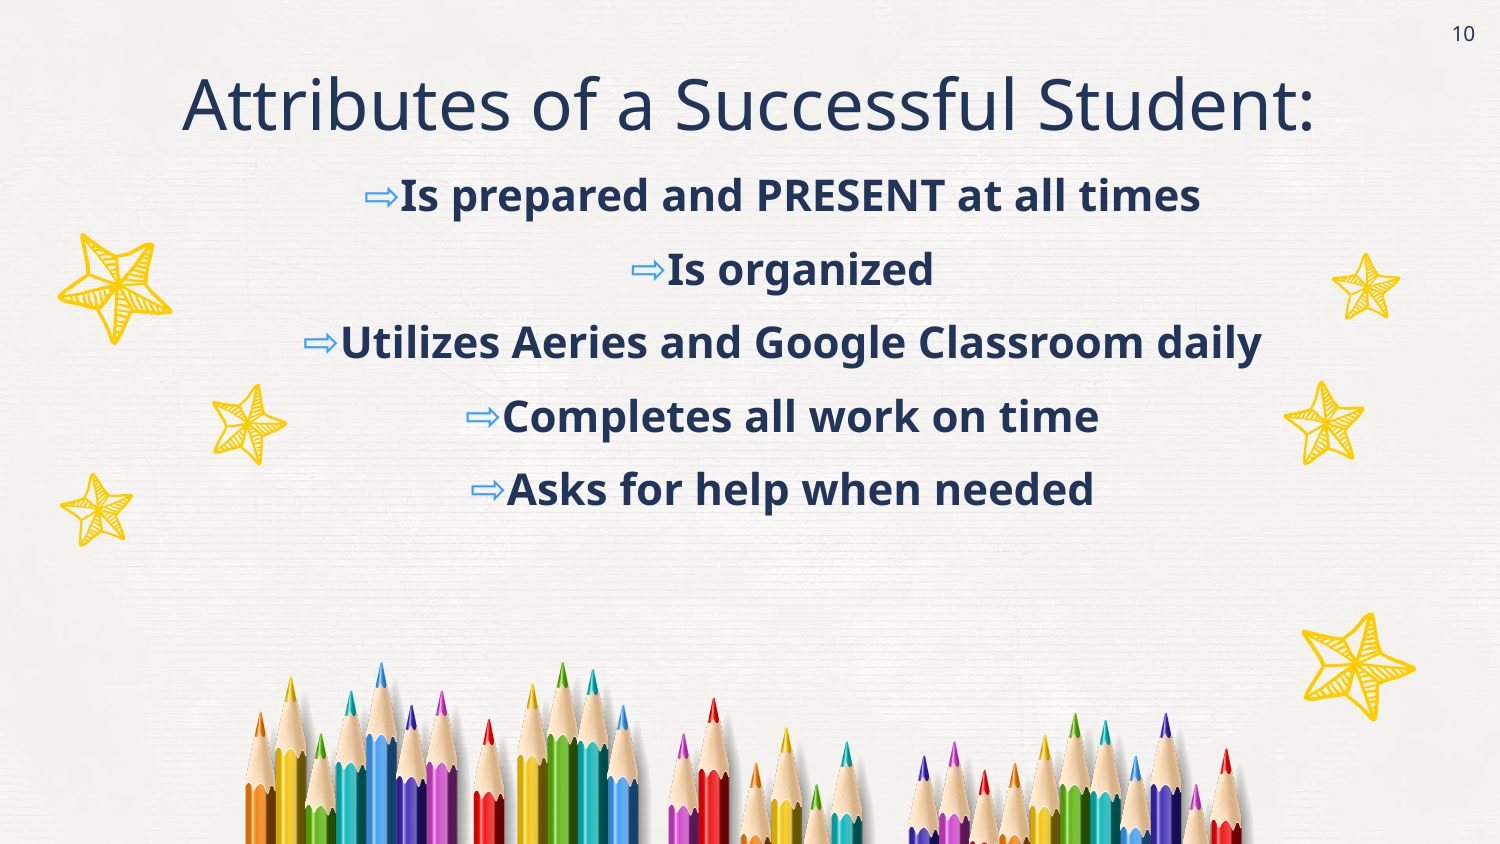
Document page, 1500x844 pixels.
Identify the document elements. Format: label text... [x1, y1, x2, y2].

text_box [59, 472, 133, 547]
title Attributes of a Successful Student: [112, 65, 1388, 147]
text_box [1301, 612, 1417, 722]
text_box [212, 384, 288, 466]
text_box [1331, 252, 1401, 320]
slide_number ‹#› [1421, 20, 1476, 66]
text_box [57, 233, 173, 346]
picture [0, 0, 1500, 844]
subtitle Is prepared and PRESENT at all times Is organized Utilizes Aeries and Google Classroom daily Completes all work on time Asks for help when needed [125, 168, 1401, 638]
text_box [1283, 380, 1365, 465]
